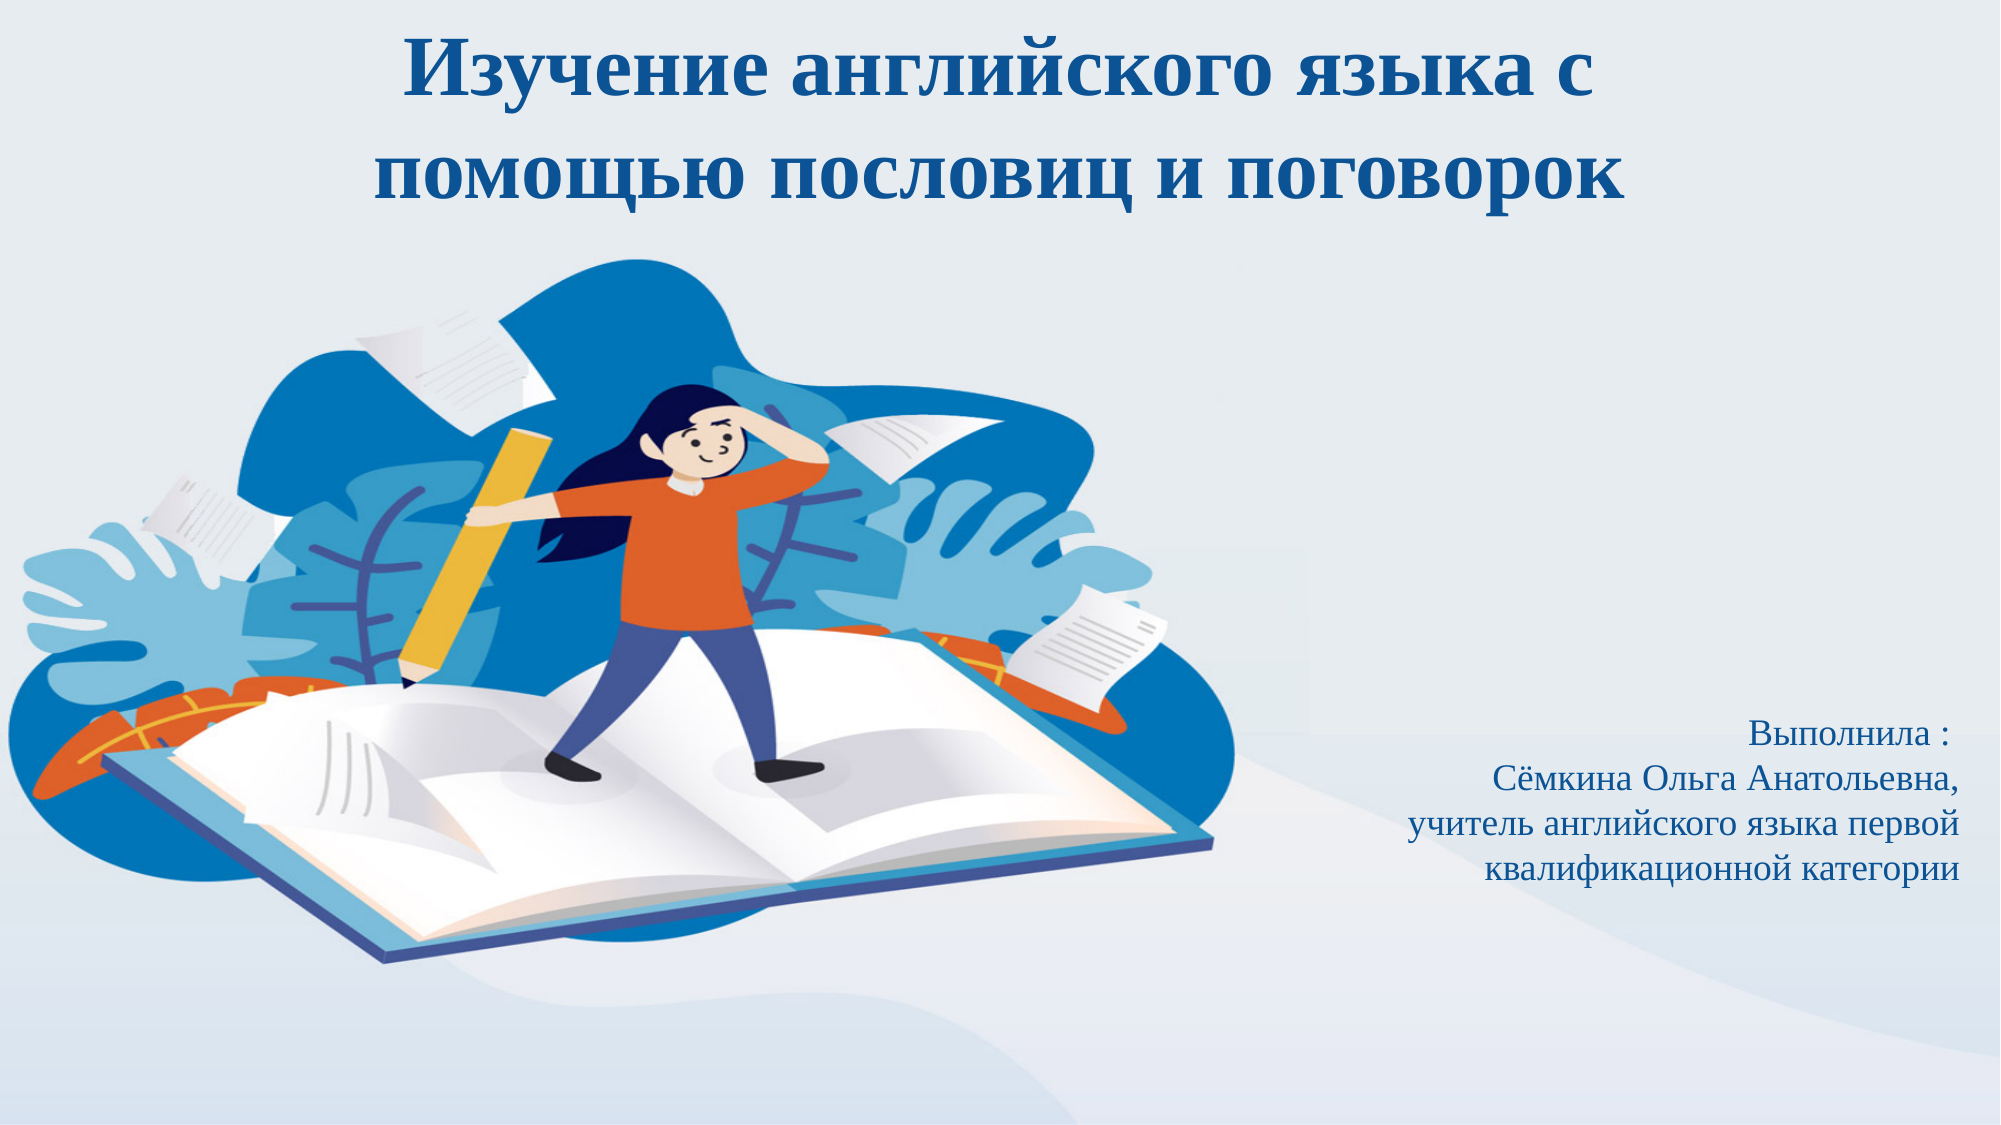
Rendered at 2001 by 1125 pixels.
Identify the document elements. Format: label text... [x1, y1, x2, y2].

title Изучение английского языка с помощью пословиц и поговорок [287, 0, 1713, 225]
picture [0, 0, 2001, 1125]
text_box Выполнила : Сёмкина Ольга Анатольевна, учитель английского языка первой квалификационной категории [1113, 700, 1975, 941]
